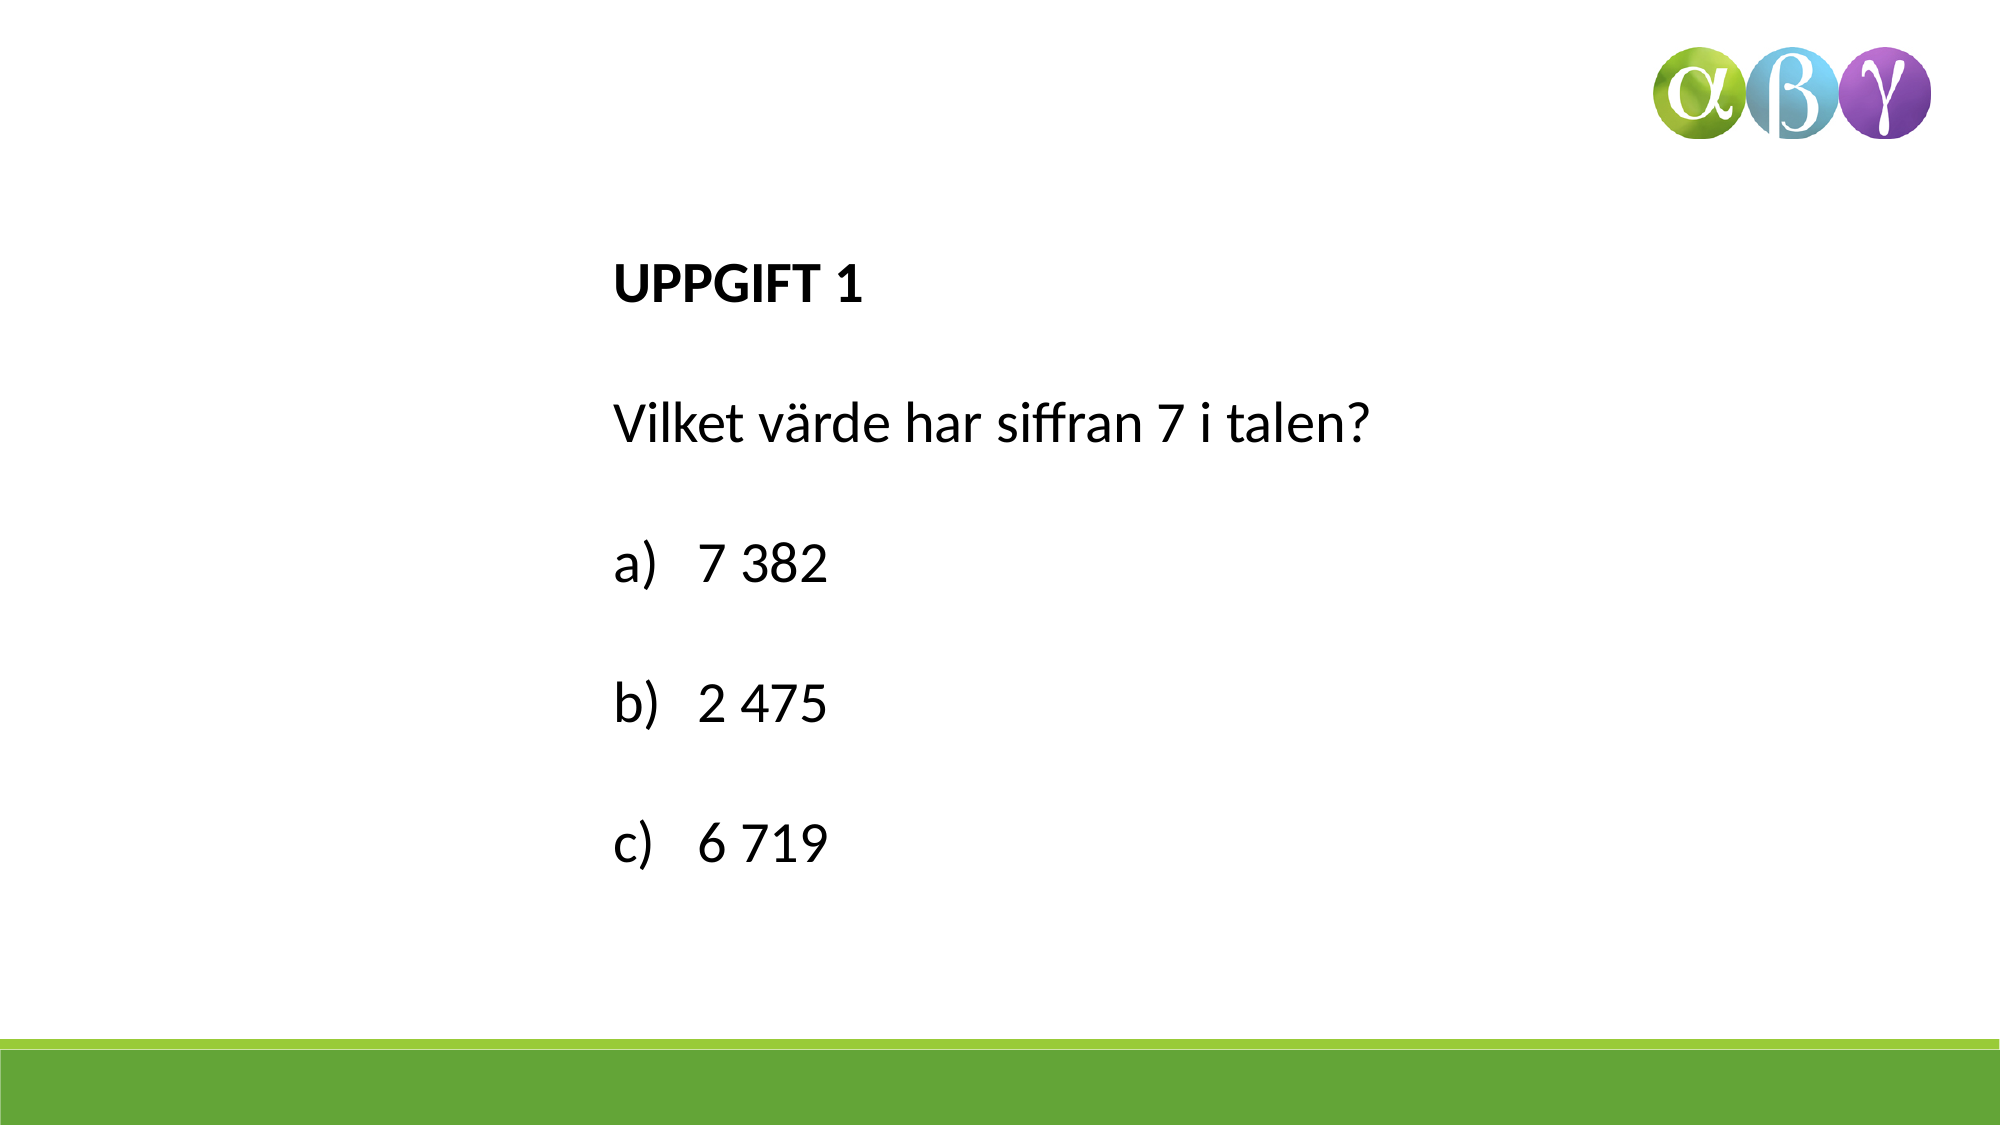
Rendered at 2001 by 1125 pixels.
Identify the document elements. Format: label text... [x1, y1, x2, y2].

text_box UPPGIFT 1 Vilket värde har siffran 7 i talen? 7 382 2 475 6 719 [598, 236, 1402, 882]
picture [1652, 46, 1932, 140]
